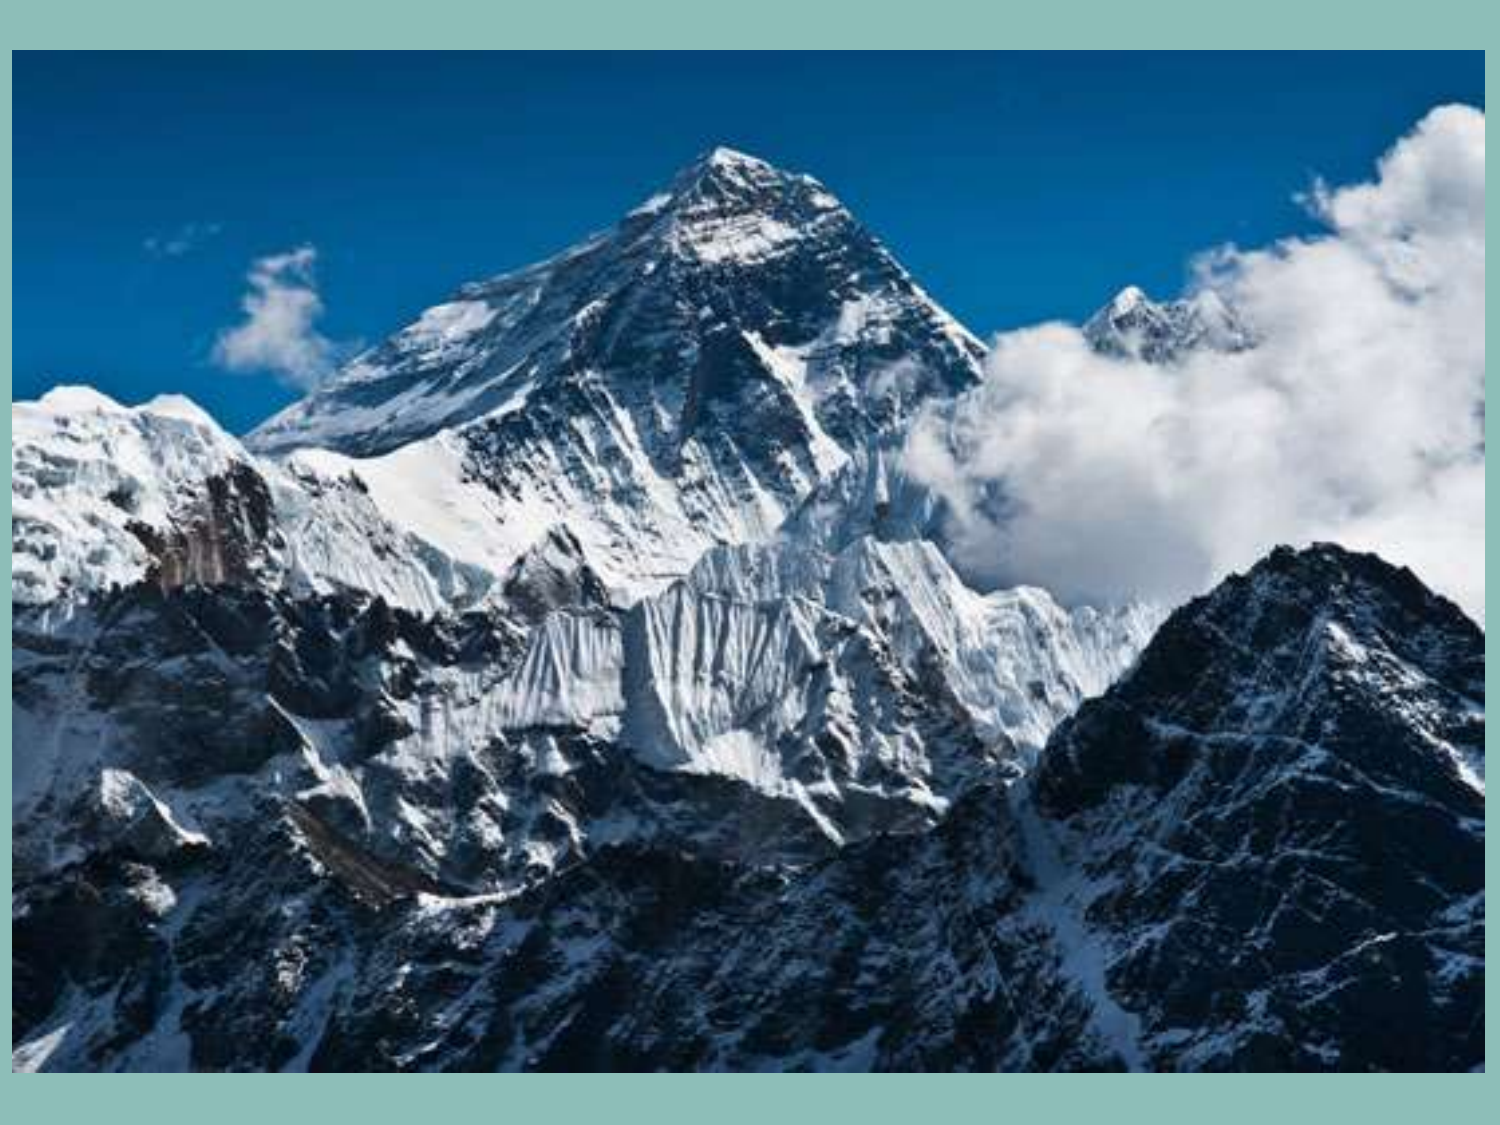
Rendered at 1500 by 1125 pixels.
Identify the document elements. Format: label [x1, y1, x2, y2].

picture [12, 50, 1485, 1073]
